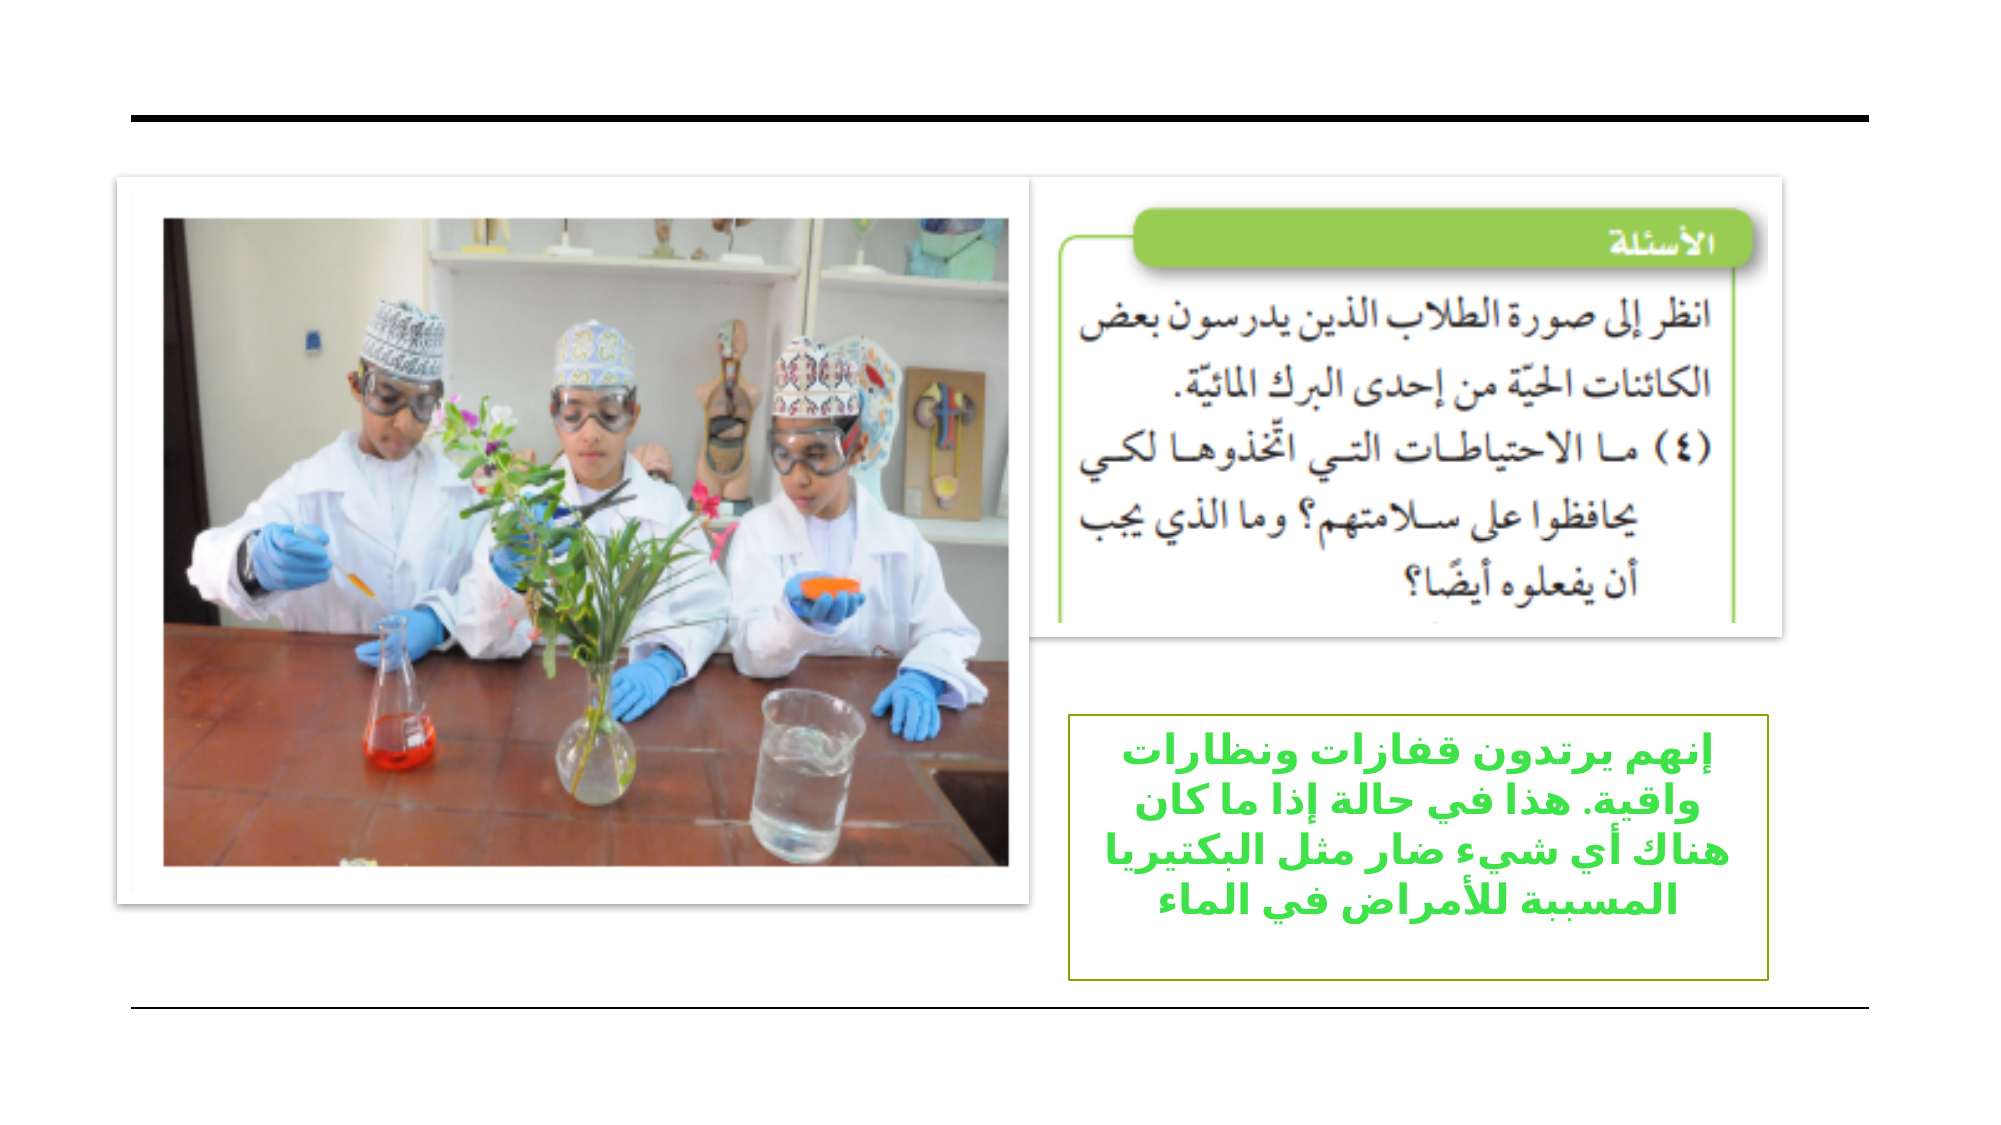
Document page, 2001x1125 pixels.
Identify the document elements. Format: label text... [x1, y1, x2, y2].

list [131, 191, 1015, 890]
text_box إنهم يرتدون قفازات ونظارات واقية. هذا في حالة إذا ما كان هناك أي شيء ضار مثل البكتيريا المسببة للأمراض في الماء [1068, 715, 1768, 981]
picture [1039, 191, 1768, 623]
